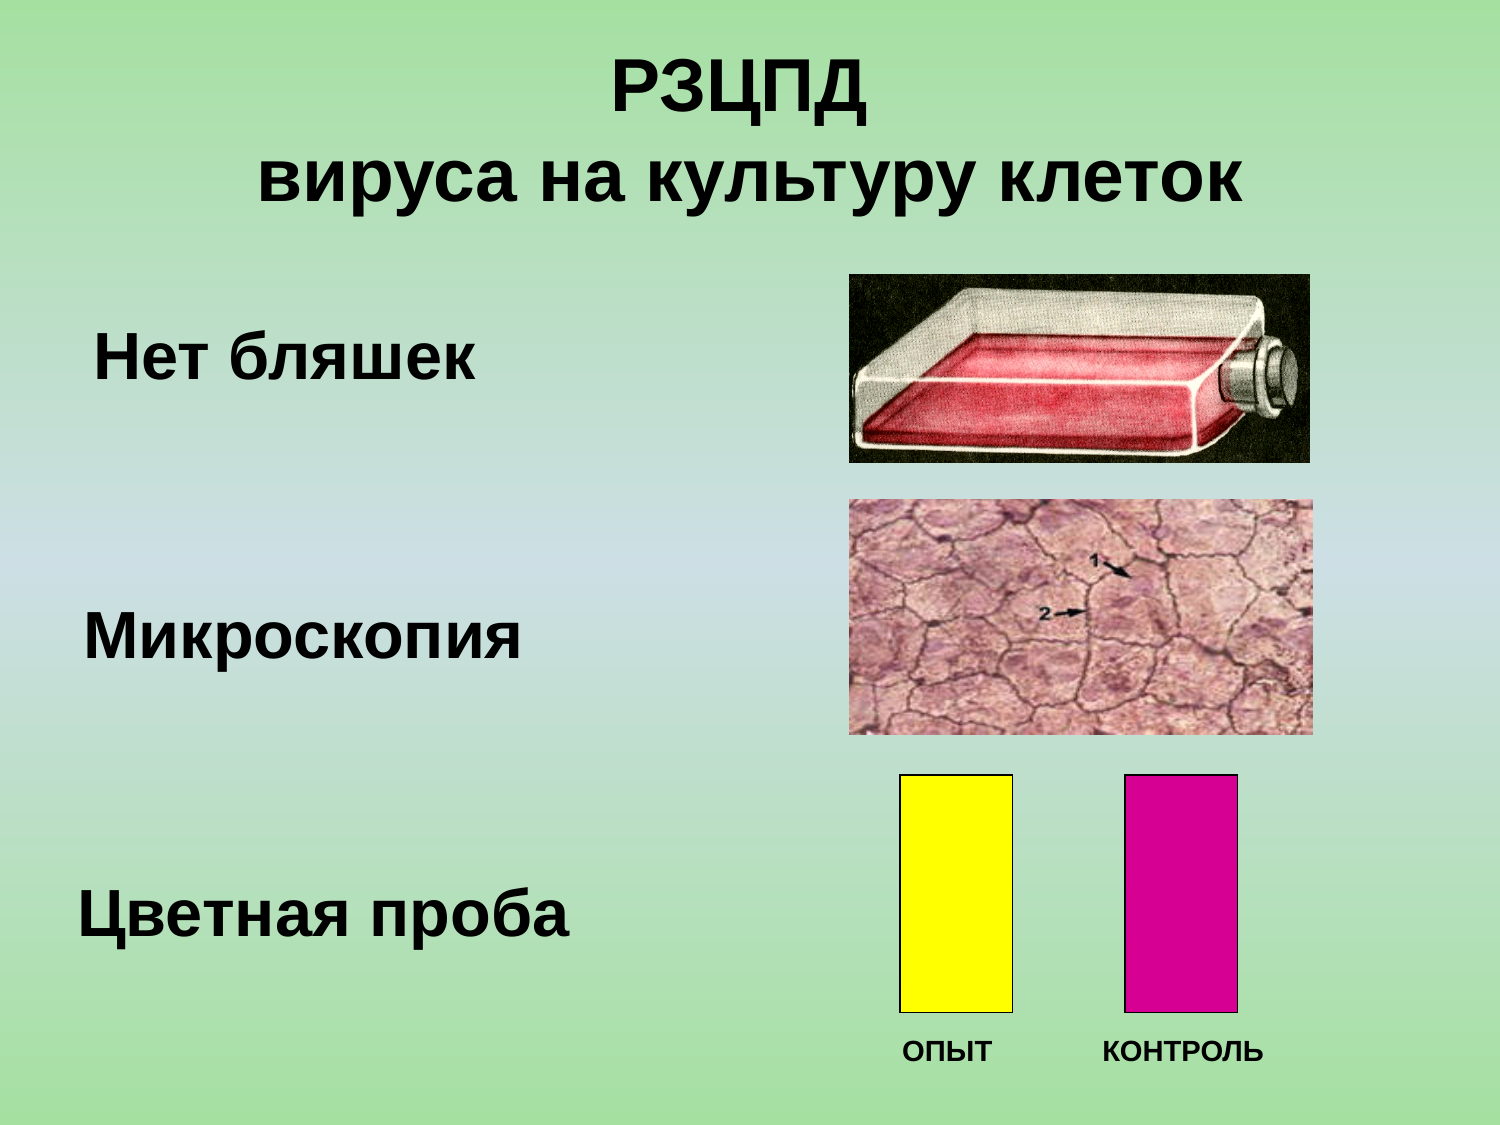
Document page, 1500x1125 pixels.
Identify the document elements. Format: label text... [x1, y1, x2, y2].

text_box Цветная проба [62, 862, 627, 958]
text_box КОНТРОЛЬ [1087, 1024, 1325, 1075]
text_box [900, 774, 1013, 1013]
picture [849, 274, 1310, 463]
title РЗЦПД вируса на культуру клеток [74, 99, 1426, 243]
text_box [1125, 774, 1238, 1013]
text_box ОПЫТ [887, 1024, 1025, 1075]
text_box Нет бляшек [74, 312, 763, 413]
text_box Микроскопия [49, 524, 800, 763]
picture [849, 499, 1313, 735]
